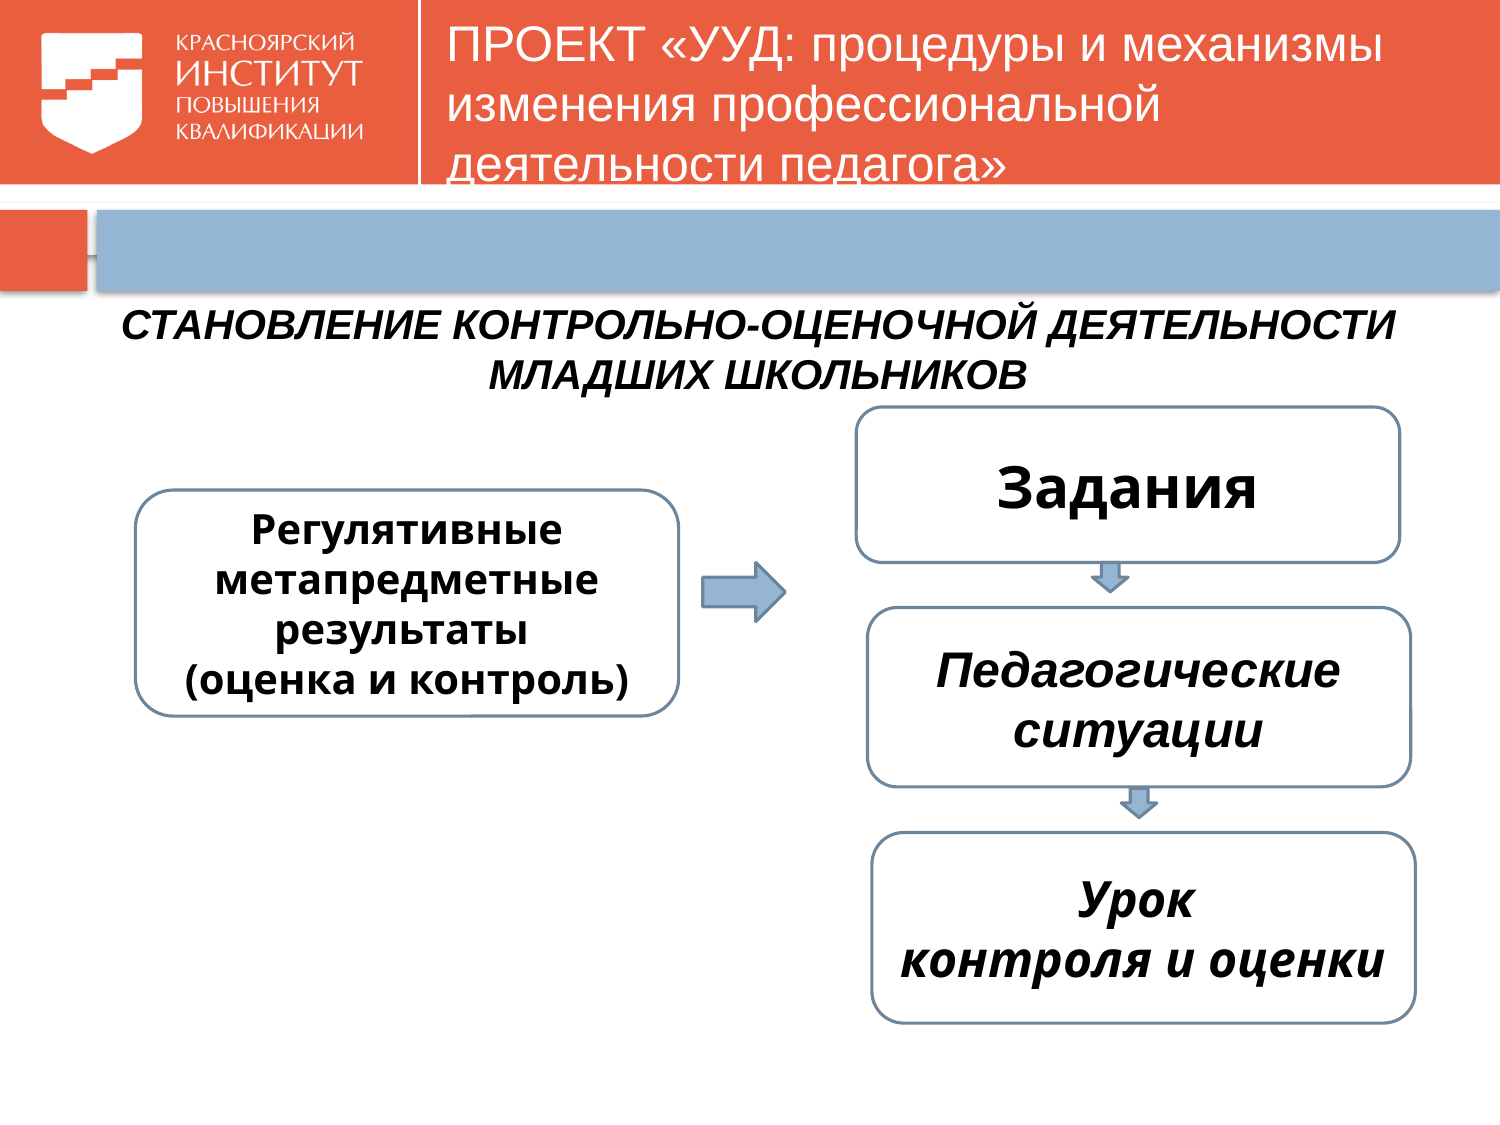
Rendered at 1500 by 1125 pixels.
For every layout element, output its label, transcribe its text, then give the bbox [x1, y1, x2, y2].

text_box [1119, 786, 1159, 819]
text_box Урок контроля и оценки [870, 830, 1417, 1025]
title ПРОЕКТ «УУД: процедуры и механизмы изменения профессиональной деятельности педагога» [430, 0, 1459, 244]
text_box [1090, 560, 1130, 594]
picture [0, 0, 408, 177]
text_box СТАНОВЛЕНИЕ КОНТРОЛЬНО-ОЦЕНОЧНОЙ ДЕЯТЕЛЬНОСТИ МЛАДШИХ ШКОЛЬНИКОВ [89, 290, 1428, 406]
text_box Регулятивные метапредметные результаты (оценка и контроль) [133, 488, 681, 718]
text_box Педагогические ситуации [865, 605, 1413, 789]
text_box Задания [854, 406, 1402, 565]
text_box [701, 561, 787, 624]
